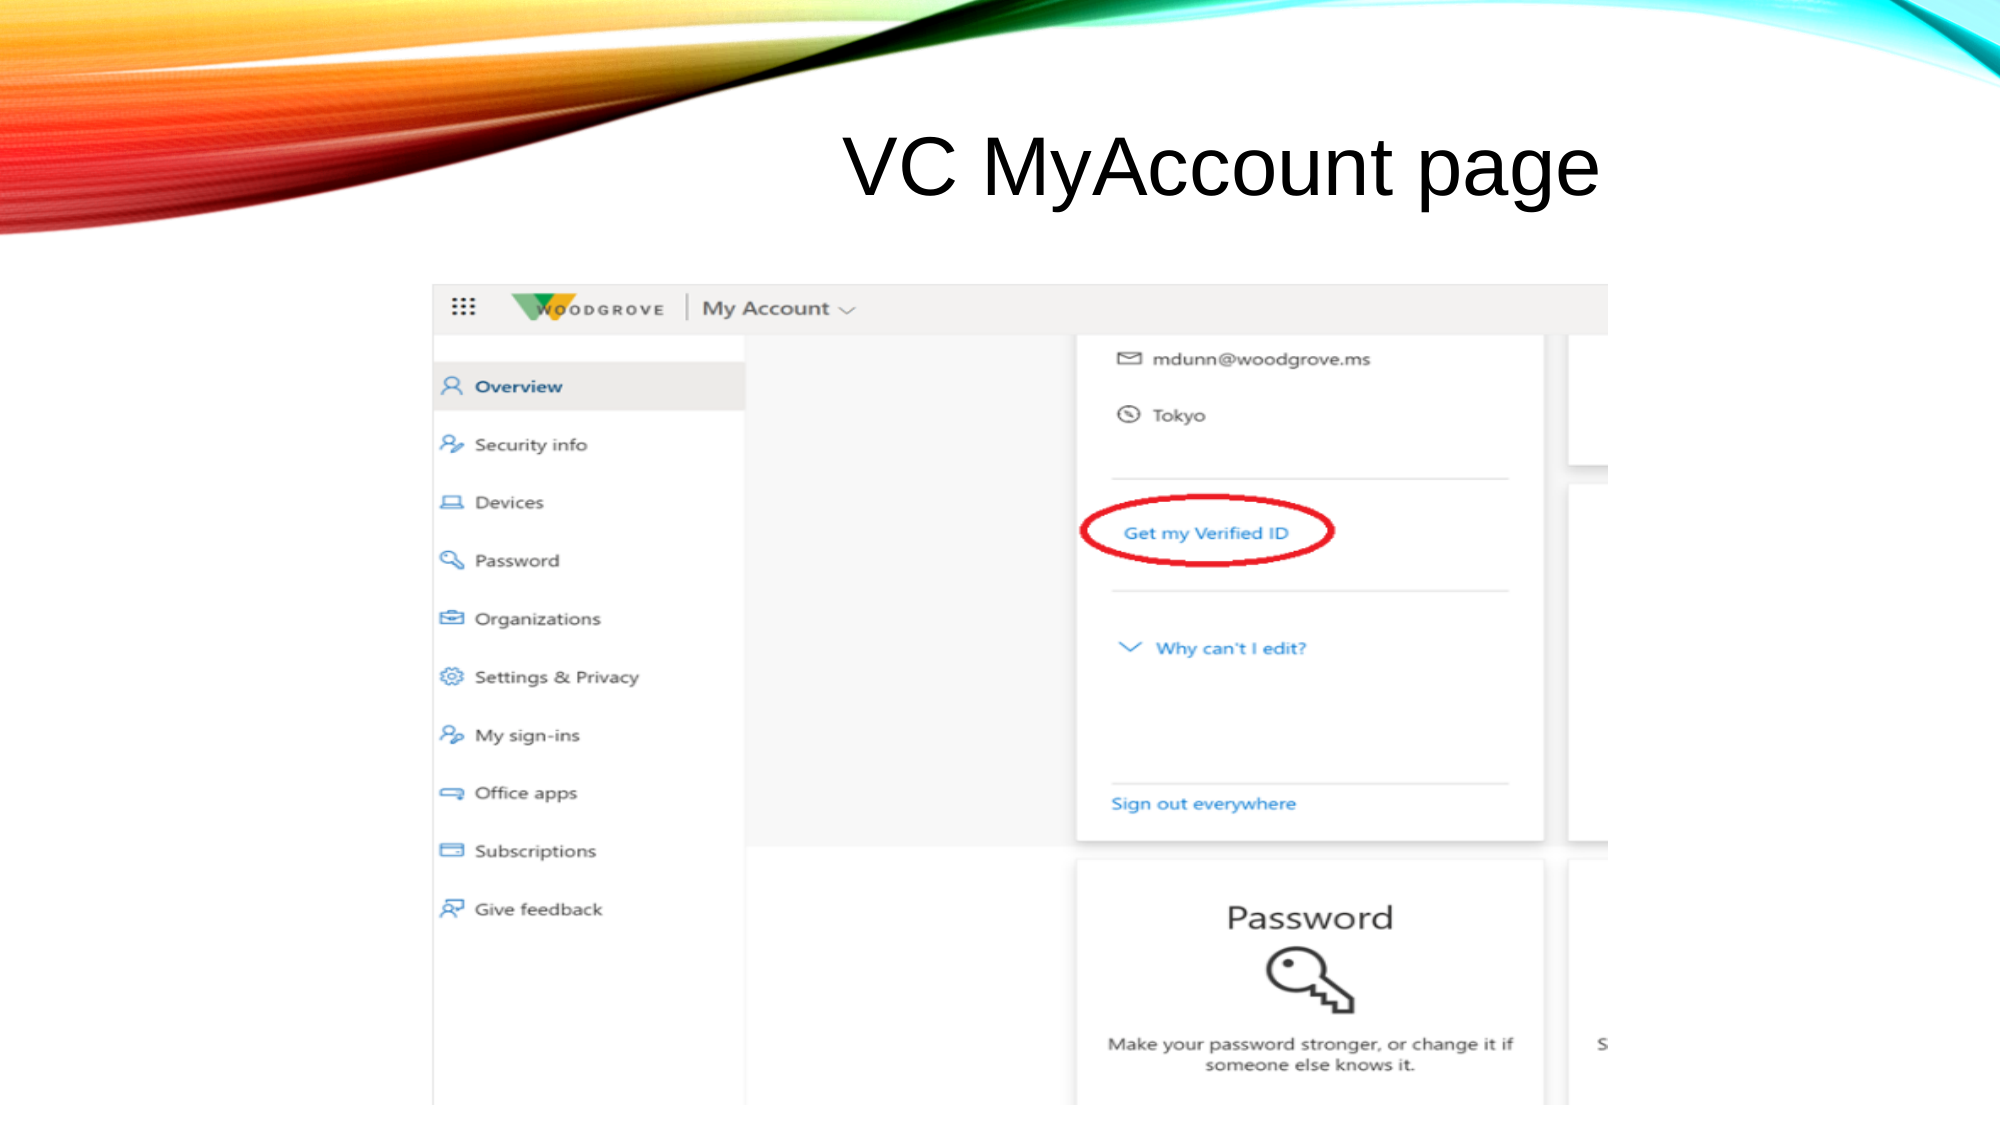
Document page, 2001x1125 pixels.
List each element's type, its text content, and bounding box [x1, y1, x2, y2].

picture [0, 0, 2000, 237]
picture [391, 260, 1609, 1106]
text_box VC MyAccount page [828, 104, 1629, 220]
